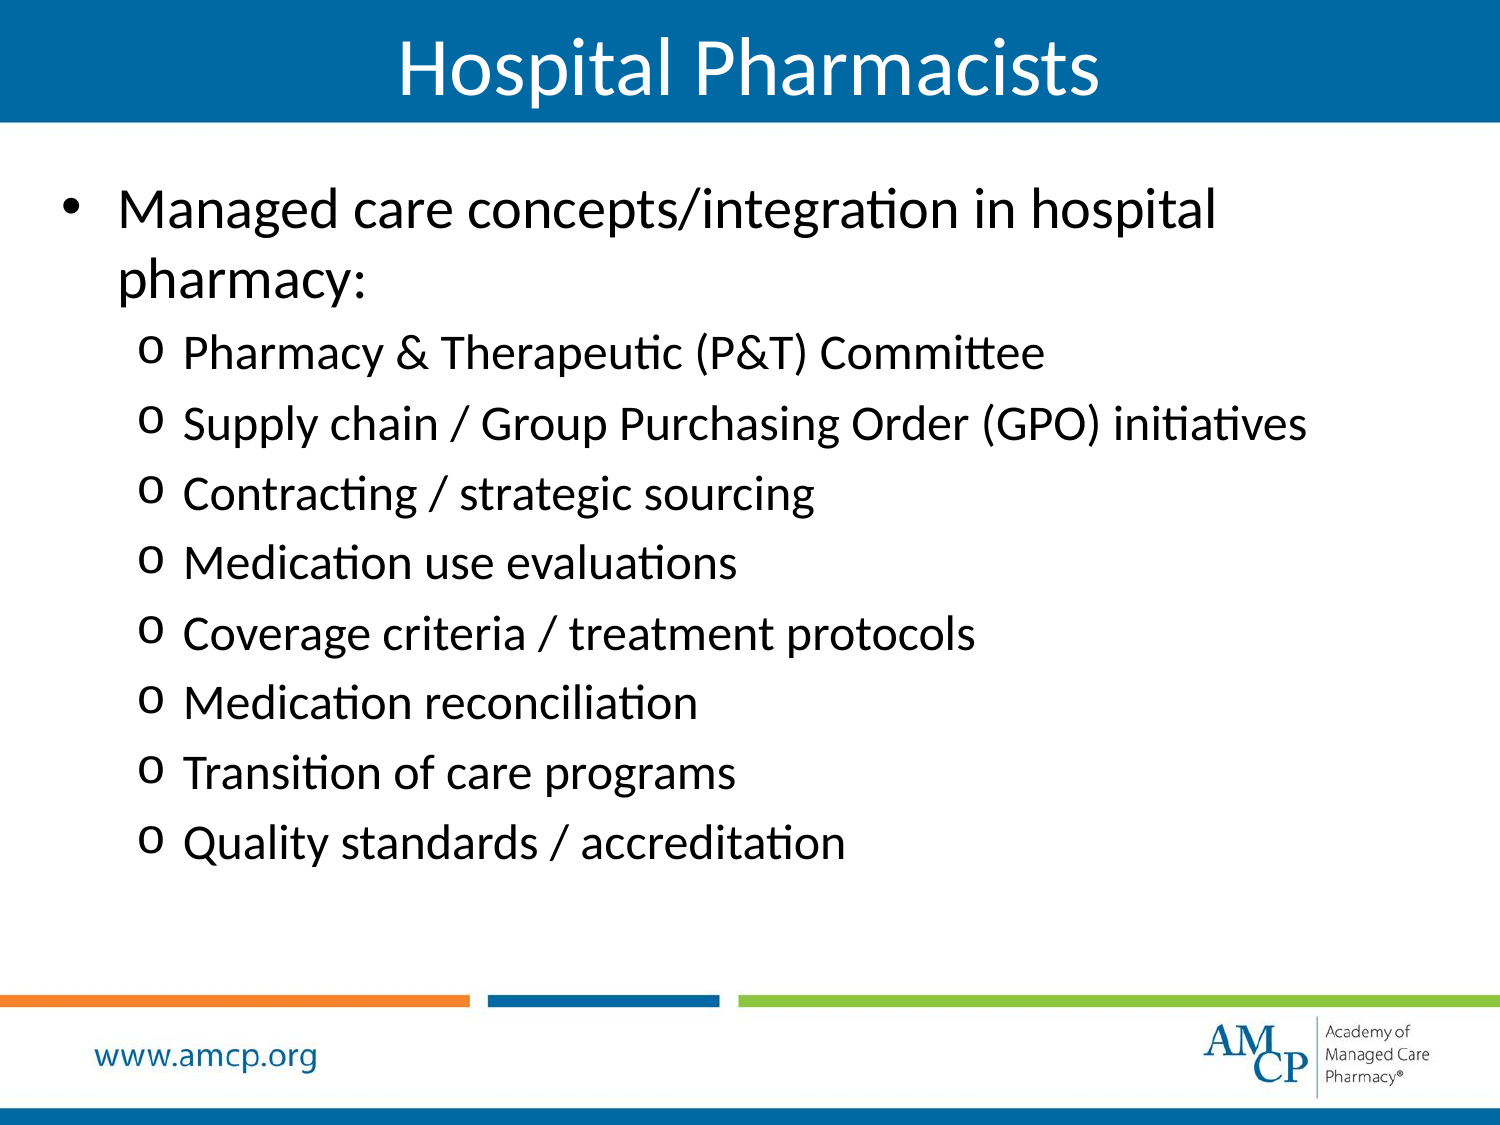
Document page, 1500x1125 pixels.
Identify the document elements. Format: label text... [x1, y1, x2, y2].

title Hospital Pharmacists [0, 0, 1500, 125]
picture [0, 125, 1500, 1125]
list Managed care concepts/integration in hospital pharmacy: Pharmacy & Therapeutic (P&T) Committee Supply chain / Group Purchasing Order (GPO) initiatives Contracting / strategic sourcing Medication use evaluations Coverage criteria / treatment protocols Medication reconciliation Transition of care programs Quality standards / accreditation [46, 162, 1463, 975]
